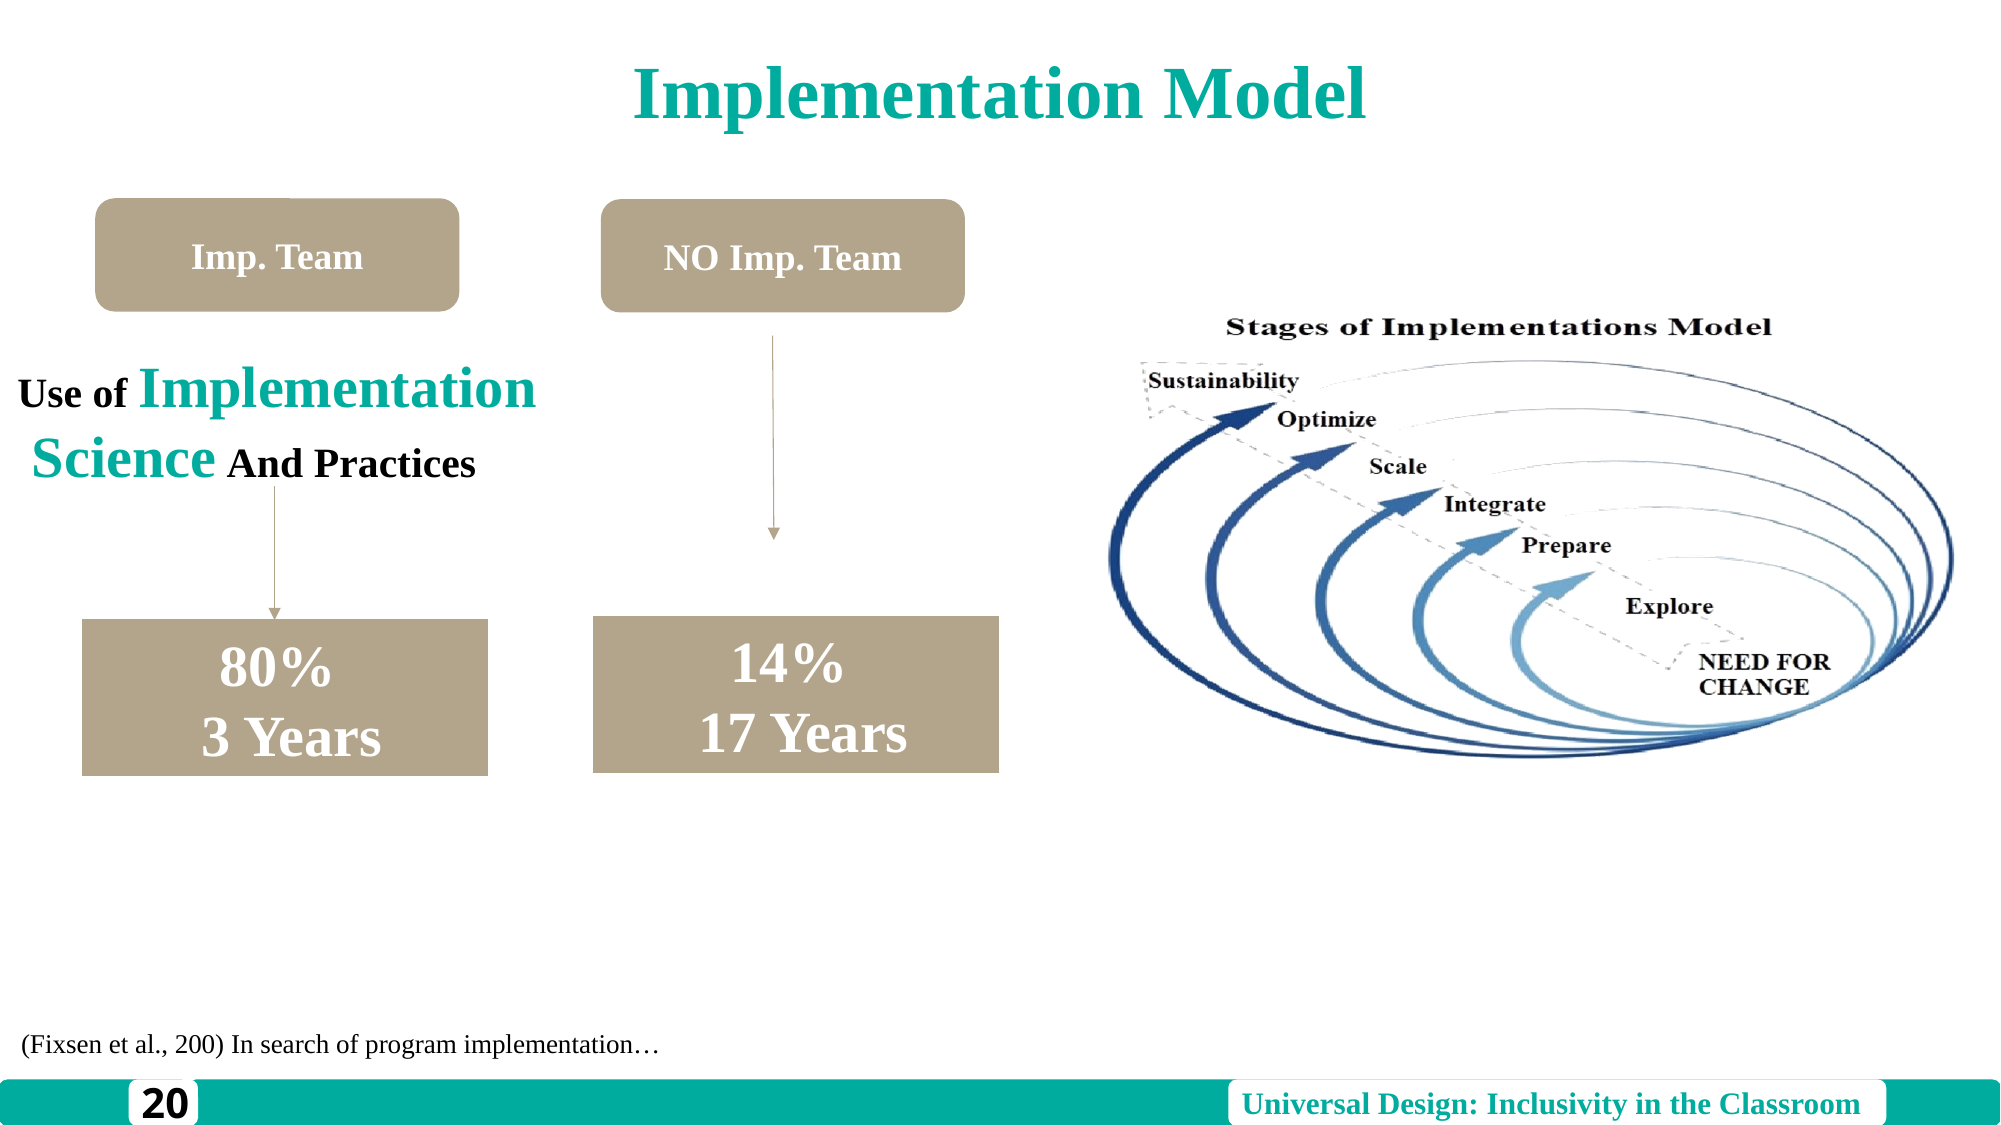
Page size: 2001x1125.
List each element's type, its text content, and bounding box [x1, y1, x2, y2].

text_box [1228, 1086, 1887, 1125]
text_box [1229, 1079, 1886, 1085]
text_box 80% 3 Years [82, 619, 488, 776]
text_box (Fixsen et al., 200) In search of program implementation… [6, 1018, 1018, 1067]
text_box 20 [126, 1069, 205, 1125]
text_box Universal Design: Inclusivity in the Classroom [1218, 1085, 1886, 1119]
text_box [1880, 1079, 2000, 1125]
text_box 14% 17 Years [593, 616, 999, 773]
text_box Implementation Model [617, 36, 1383, 142]
text_box Use of Implementation Science And Practices [2, 341, 552, 497]
text_box [205, 1079, 1234, 1125]
text_box Imp. Team [95, 198, 460, 312]
picture [1017, 277, 2000, 815]
text_box [0, 1079, 126, 1125]
text_box NO Imp. Team [600, 199, 965, 313]
